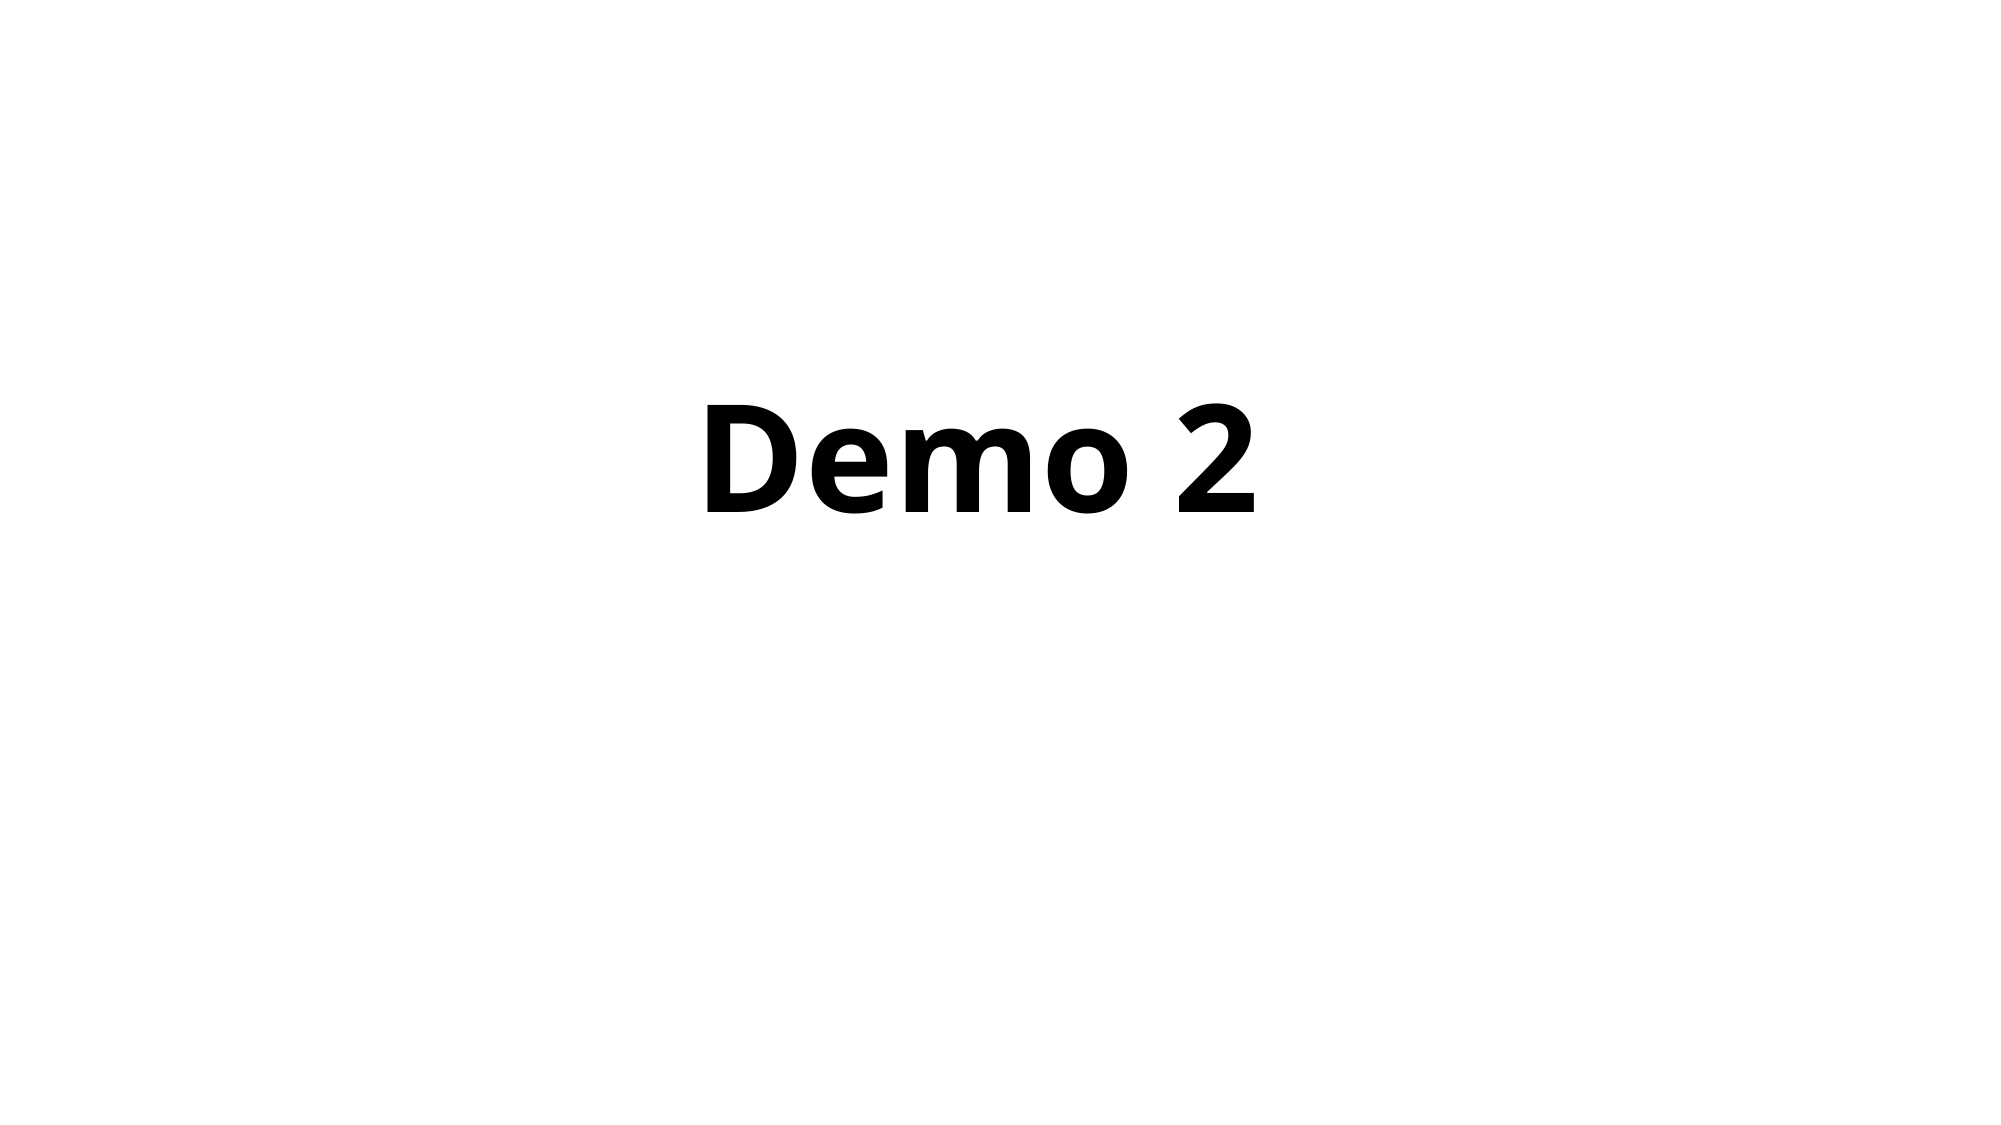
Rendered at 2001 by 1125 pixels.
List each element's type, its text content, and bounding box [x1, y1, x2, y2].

title Demo 2 [679, 59, 1863, 869]
